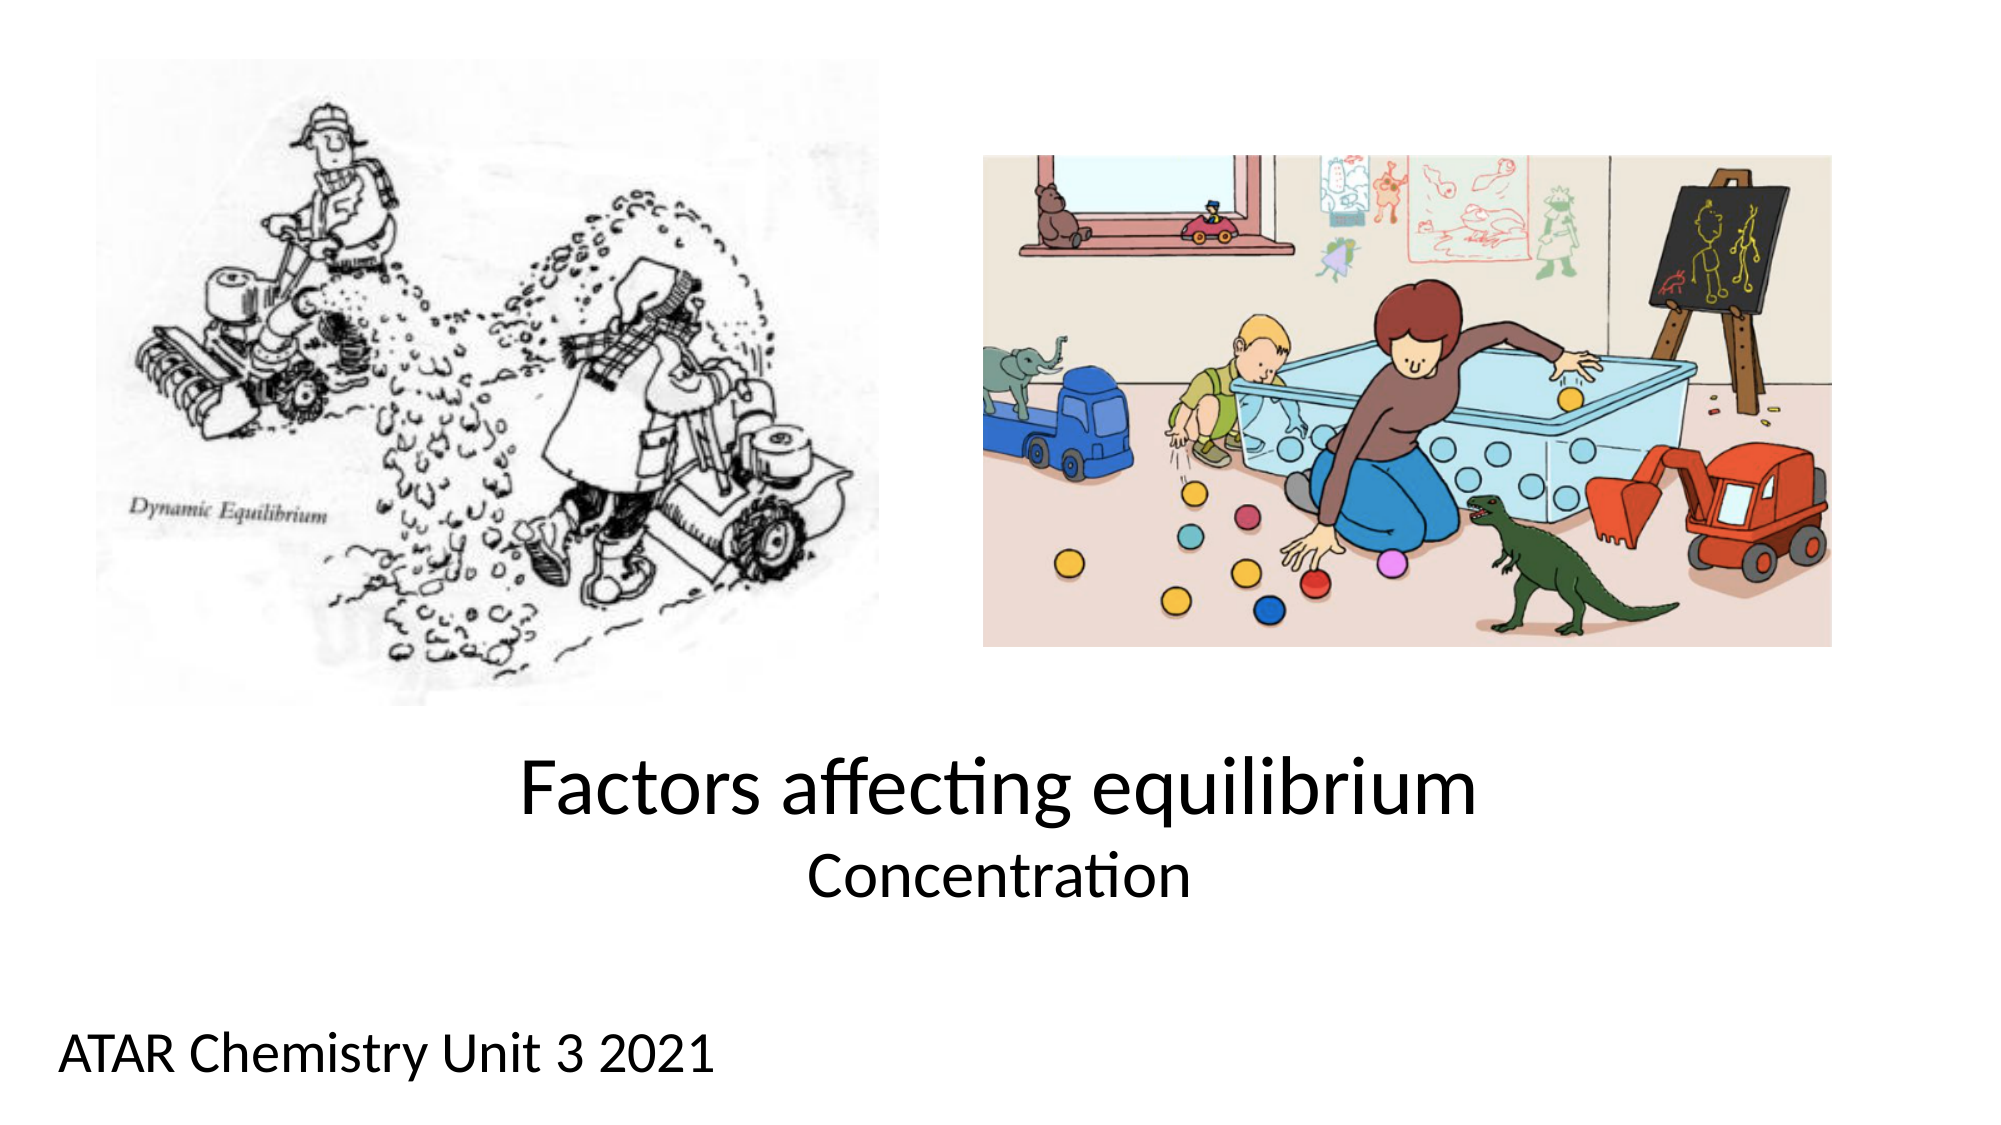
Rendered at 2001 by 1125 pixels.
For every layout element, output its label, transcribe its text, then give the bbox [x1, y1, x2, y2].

text_box ATAR Chemistry Unit 3 2021 [43, 1006, 879, 1092]
text_box Factors affecting equilibrium Concentration [359, 723, 1641, 919]
picture [96, 59, 879, 706]
picture [983, 155, 1832, 647]
